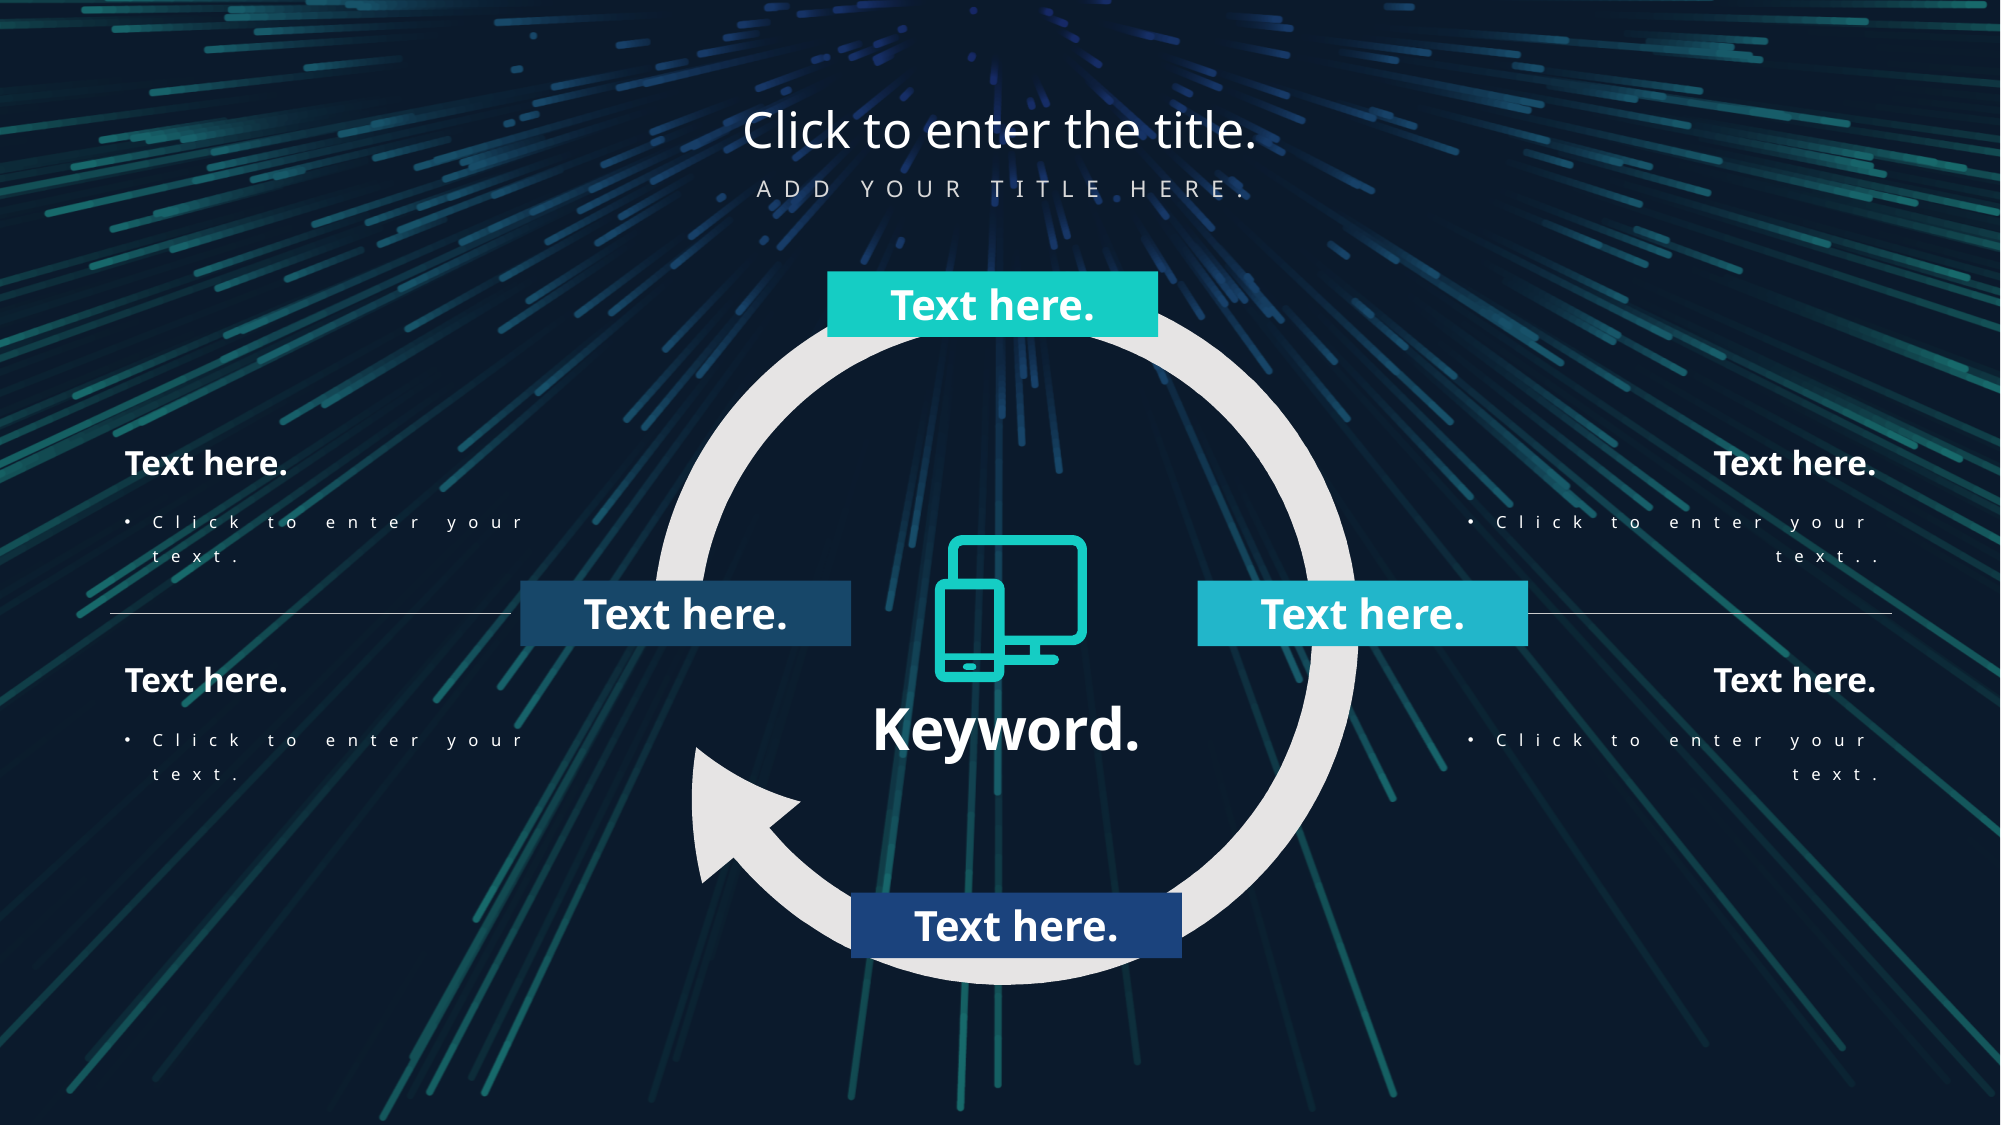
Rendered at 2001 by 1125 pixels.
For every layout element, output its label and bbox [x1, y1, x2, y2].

text_box [109, 271, 1892, 985]
text_box [0, 0, 2000, 1125]
text_box [602, 91, 1398, 211]
